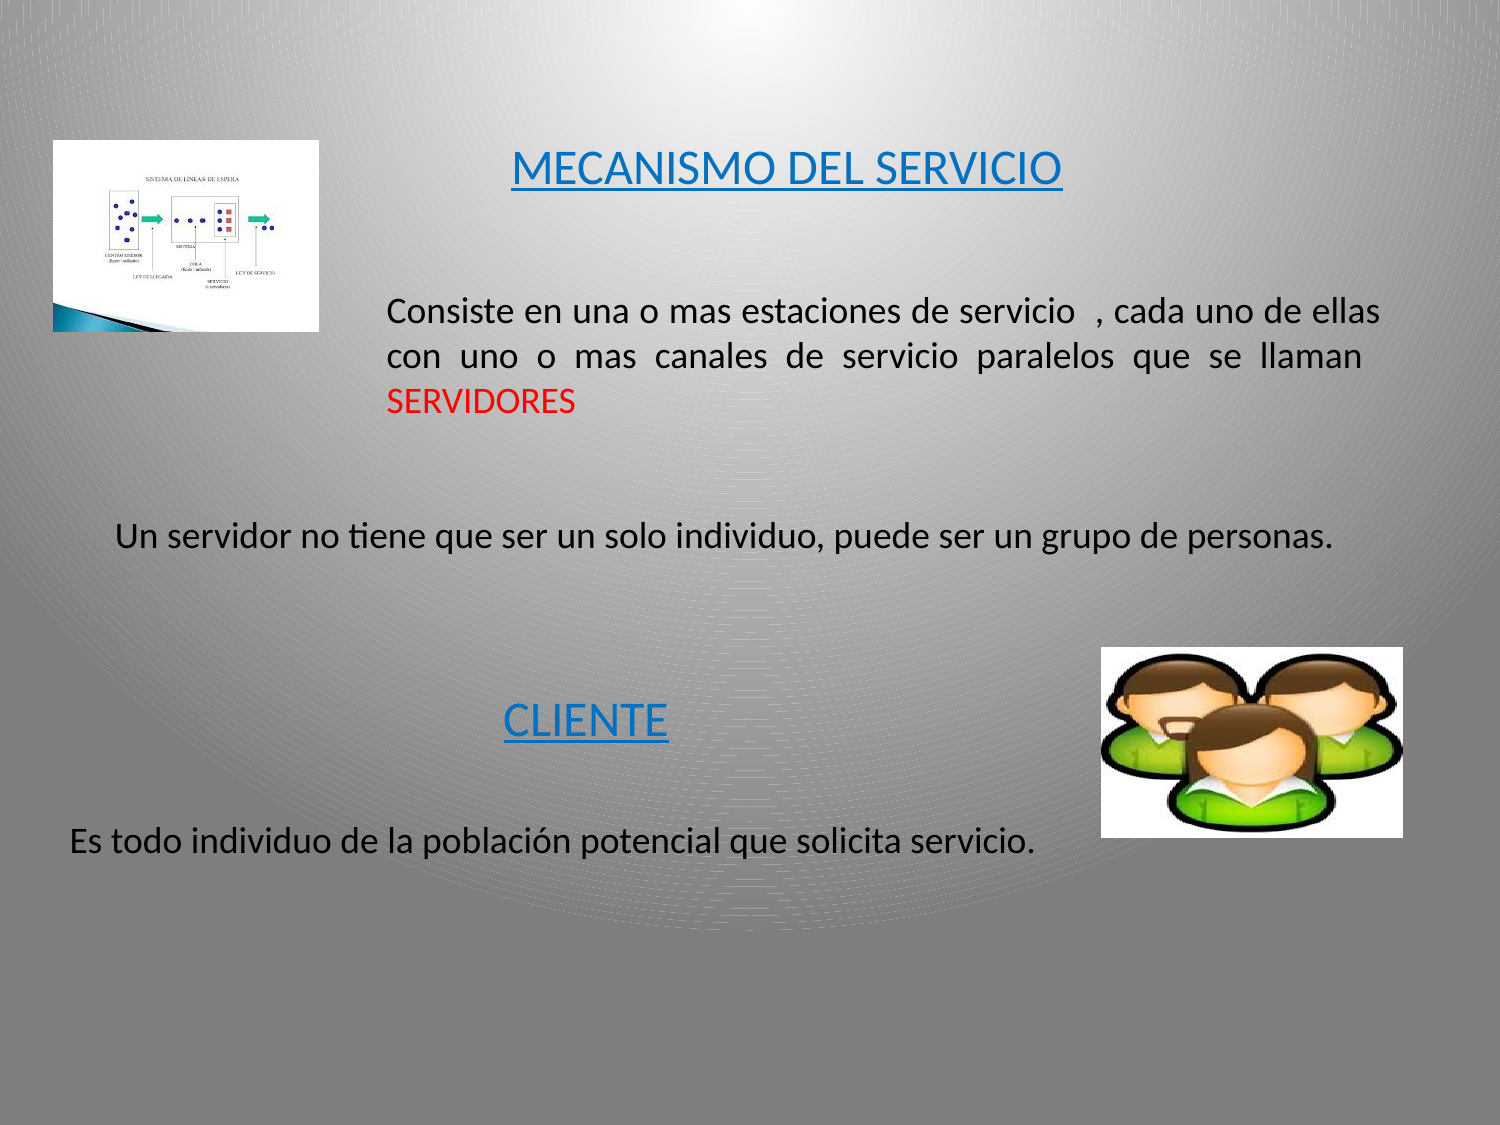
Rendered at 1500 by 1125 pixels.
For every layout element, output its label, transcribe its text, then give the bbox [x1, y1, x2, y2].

text_box Un servidor no tiene que ser un solo individuo, puede ser un grupo de personas. [100, 503, 1436, 564]
text_box Es todo individuo de la población potencial que solicita servicio. [54, 808, 1076, 869]
picture [1100, 647, 1403, 838]
text_box CLIENTE [54, 679, 1095, 755]
text_box Consiste en una o mas estaciones de servicio , cada uno de ellas con uno o mas canales de servicio paralelos que se llaman SERVIDORES [371, 278, 1397, 429]
text_box MECANISMO DEL SERVICIO [255, 126, 1319, 202]
picture [52, 140, 319, 333]
